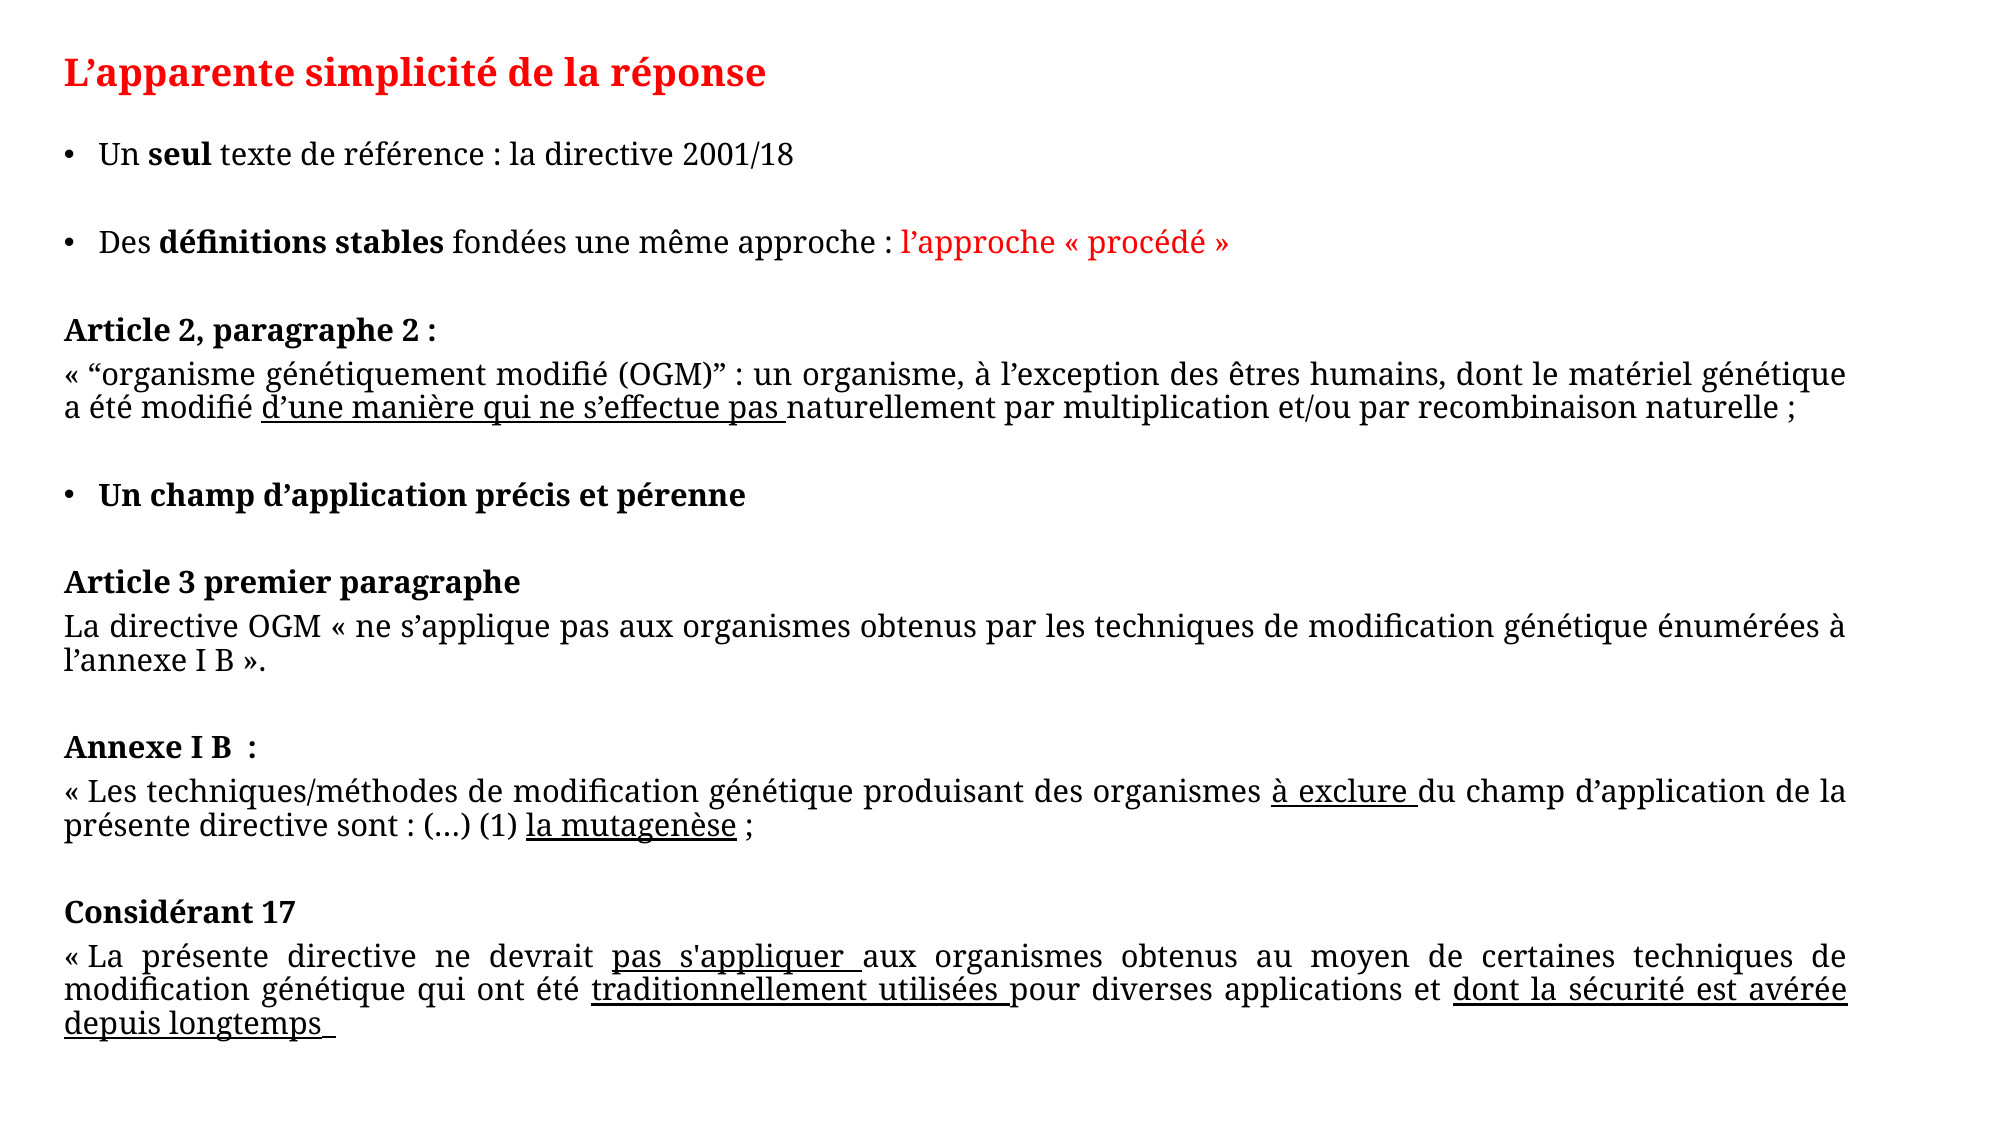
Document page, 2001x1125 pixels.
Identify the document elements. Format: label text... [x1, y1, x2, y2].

list L’apparente simplicité de la réponse Un seul texte de référence : la directive 2001/18 Des définitions stables fondées une même approche : l’approche « procédé » Article 2, paragraphe 2 : « “organisme génétiquement modifié (OGM)” : un organisme, à l’exception des êtres humains, dont le matériel génétique a été modifié d’une manière qui ne s’effectue pas naturellement par multiplication et/ou par recombinaison naturelle ; Un champ d’application précis et pérenne Article 3 premier paragraphe La directive OGM « ne s’applique pas aux organismes obtenus par les techniques de modification génétique énumérées à l’annexe I B ». Annexe I B : « Les techniques/méthodes de modification génétique produisant des organismes à exclure du champ d’application de la présente directive sont : (…) (1) la mutagenèse ; Considérant 17 « La présente directive ne devrait pas s'appliquer aux organismes obtenus au moyen de certaines techniques de modification génétique qui ont été traditionnellement utilisées pour diverses applications et dont la sécurité est avérée depuis longtemps [48, 46, 1863, 1084]
